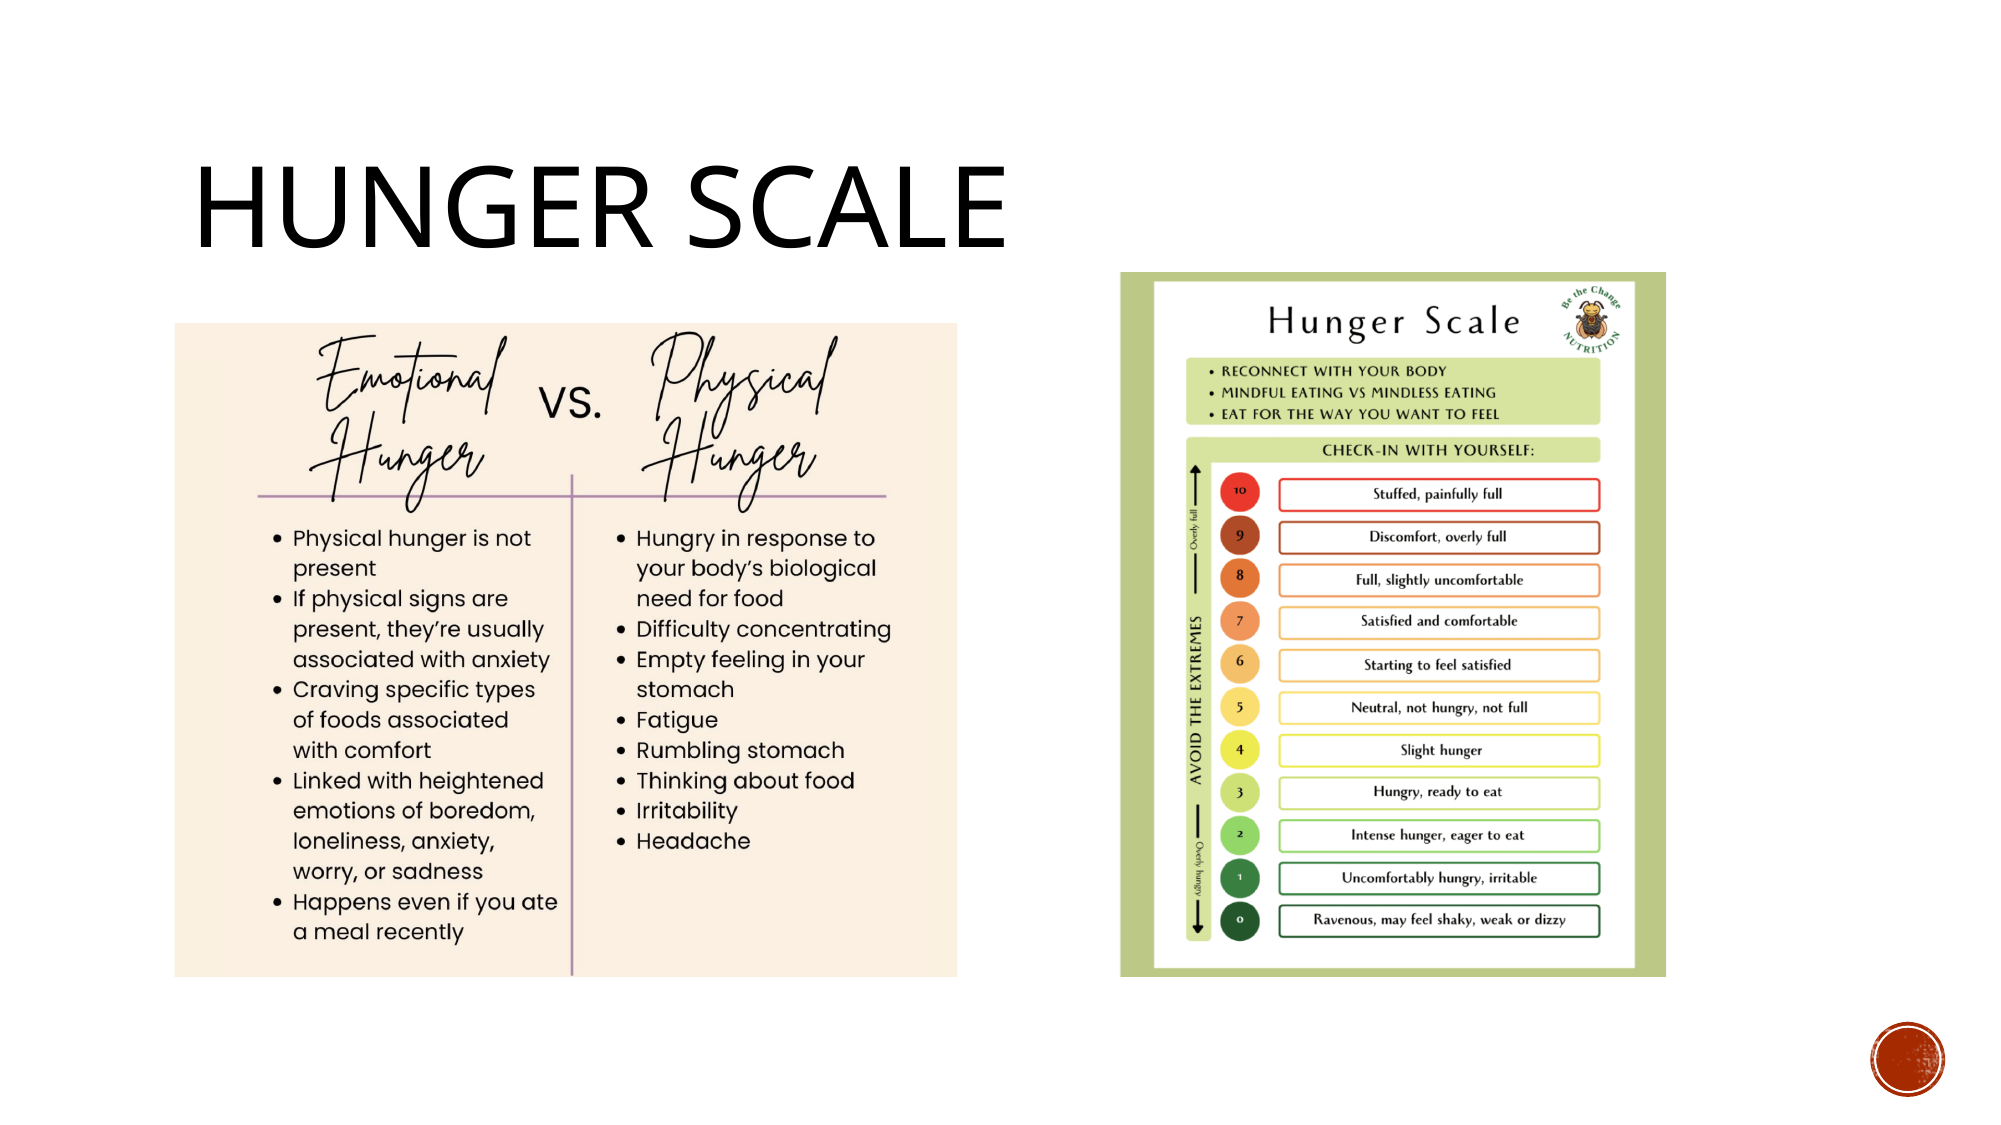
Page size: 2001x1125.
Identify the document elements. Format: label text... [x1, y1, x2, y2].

picture [174, 323, 958, 977]
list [1123, 276, 1665, 976]
picture [1119, 272, 1667, 977]
title Hunger scale [175, 79, 1826, 344]
